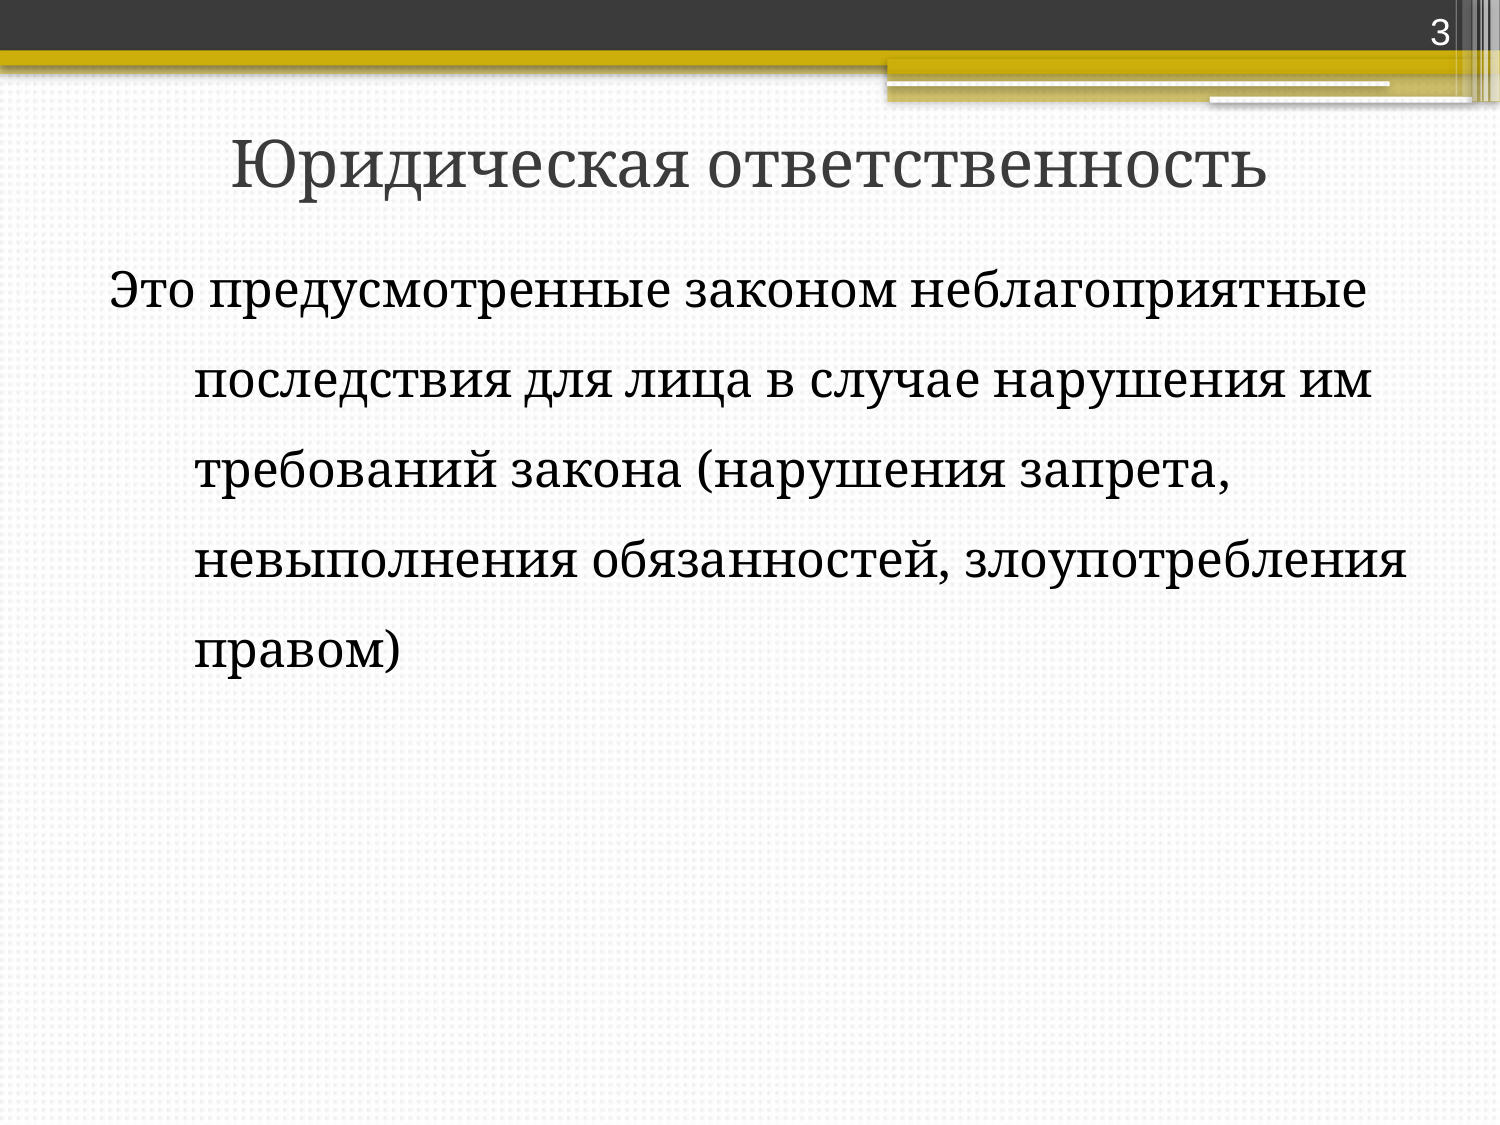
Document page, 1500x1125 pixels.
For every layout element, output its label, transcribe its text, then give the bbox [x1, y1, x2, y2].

list Это предусмотренные законом неблагоприятные последствия для лица в случае нарушения им требований закона (нарушения запрета, невыполнения обязанностей, злоупотребления правом) [76, 219, 1428, 1072]
slide_number 3 [1340, 0, 1466, 61]
picture [0, 74, 1500, 1125]
title Юридическая ответственность [74, 113, 1426, 209]
